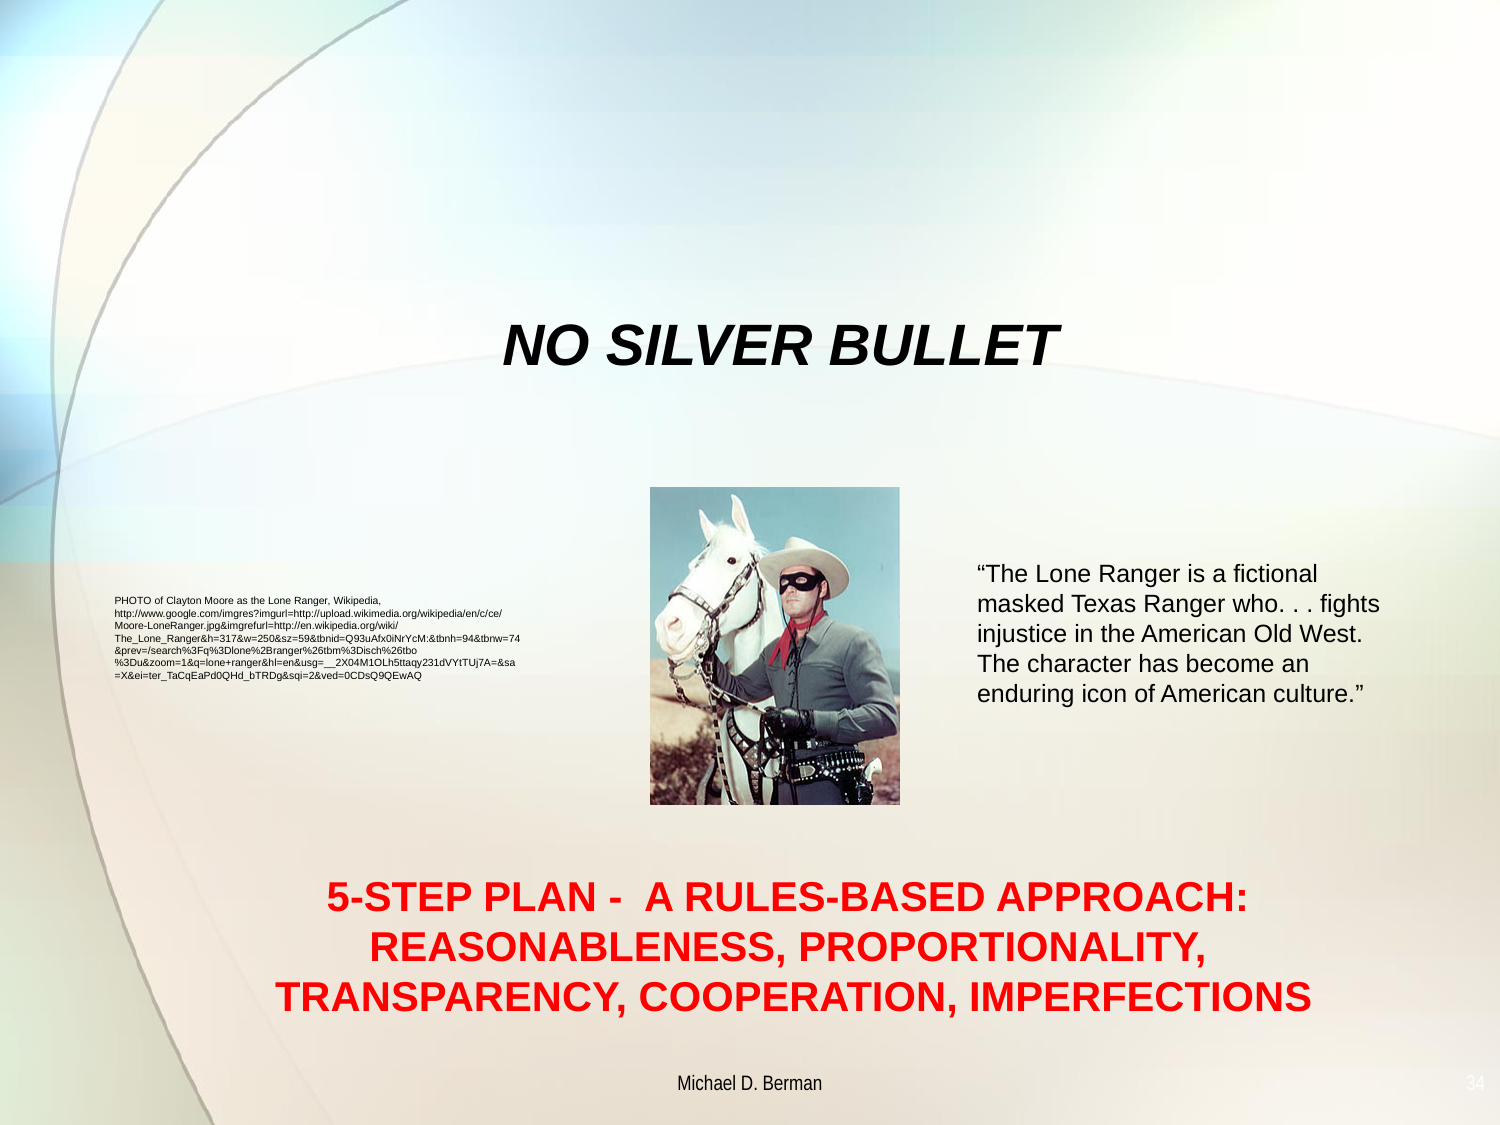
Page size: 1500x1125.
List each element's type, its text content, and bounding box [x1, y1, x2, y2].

text_box PHOTO of Clayton Moore as the Lone Ranger, Wikipedia, http://www.google.com/imgres?imgurl=http://upload.wikimedia.org/wikipedia/en/c/ce/Moore-LoneRanger.jpg&imgrefurl=http://en.wikipedia.org/wiki/The_Lone_Ranger&h=317&w=250&sz=59&tbnid=Q93uAfx0iNrYcM:&tbnh=94&tbnw=74&prev=/search%3Fq%3Dlone%2Branger%26tbm%3Disch%26tbo%3Du&zoom=1&q=lone+ranger&hl=en&usg=__2X04M1OLh5ttaqy231dVYtTUj7A=&sa=X&ei=ter_TaCqEaPd0QHd_bTRDg&sqi=2&ved=0CDsQ9QEwAQ [99, 586, 538, 689]
slide_number 34 [1187, 1062, 1500, 1125]
text_box 5-STEP PLAN - A RULES-BASED APPROACH: REASONABLENESS, PROPORTIONALITY, TRANSPARENCY, COOPERATION, IMPERFECTIONS [199, 862, 1388, 1028]
text_box NO SILVER BULLET [487, 299, 1125, 385]
text_box “The Lone Ranger is a fictional masked Texas Ranger who. . . fights injustice in the American Old West. The character has become an enduring icon of American culture.” [962, 549, 1400, 715]
picture [0, 0, 1500, 1125]
footer Michael D. Berman [350, 1062, 1150, 1125]
